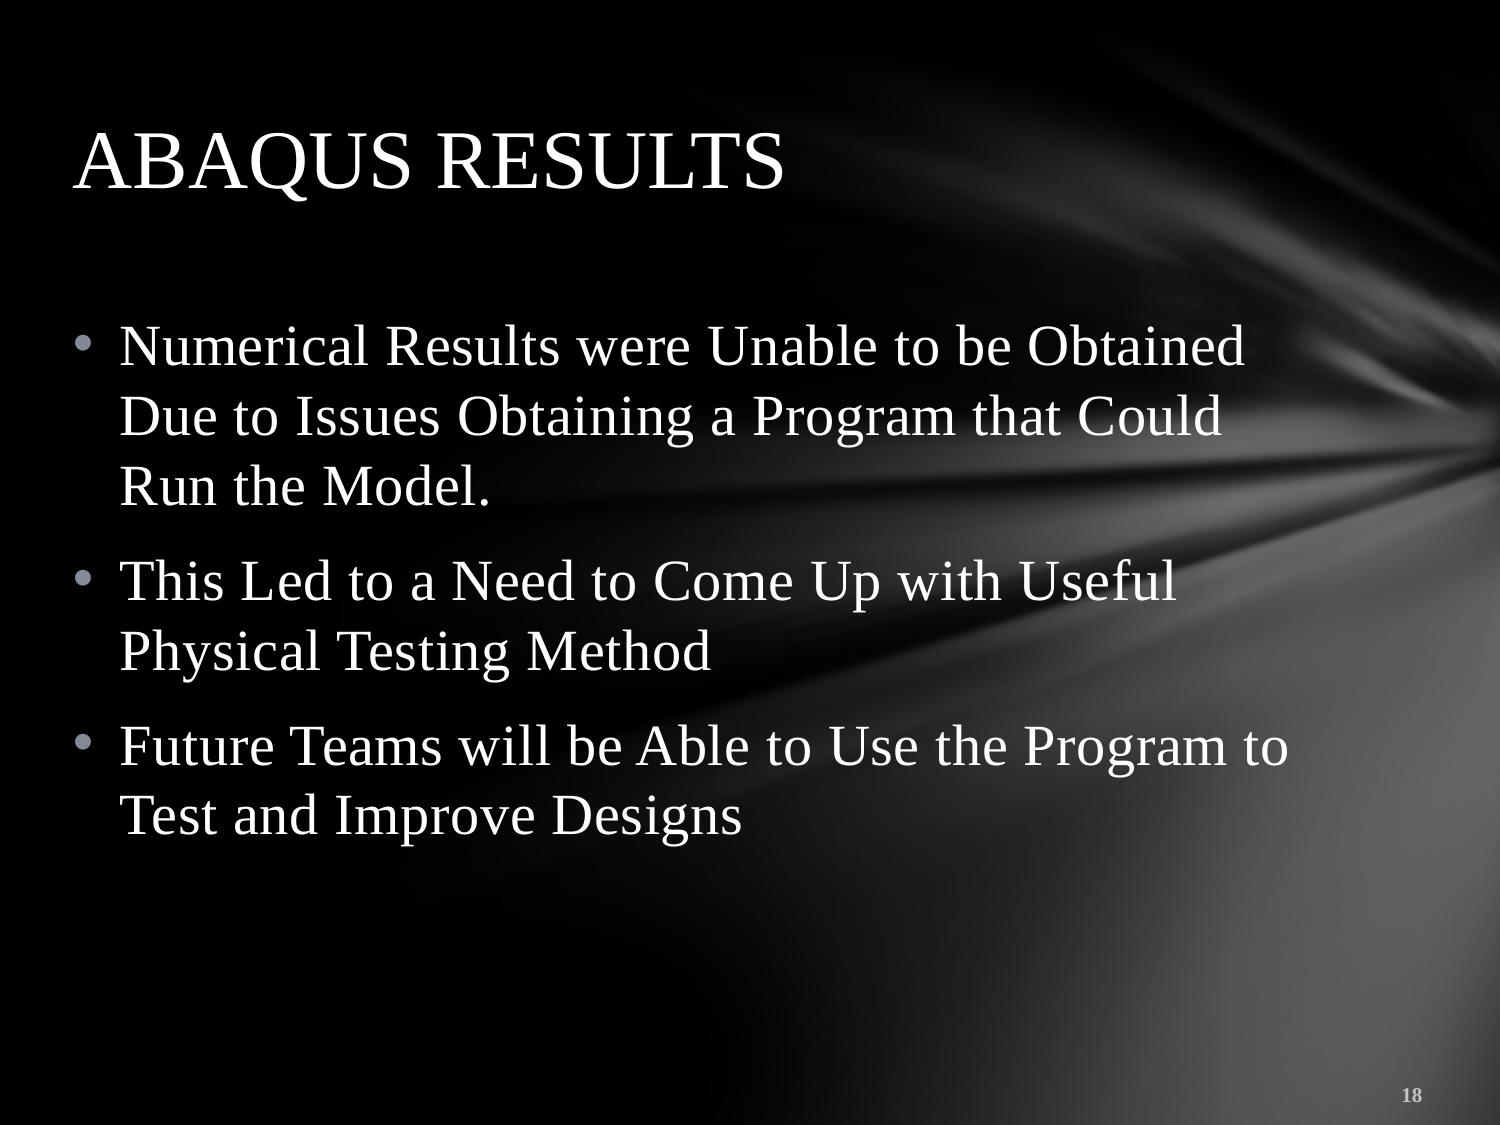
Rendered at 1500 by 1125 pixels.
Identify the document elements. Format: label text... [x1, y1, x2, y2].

list Numerical Results were Unable to be Obtained Due to Issues Obtaining a Program that Could Run the Model. This Led to a Need to Come Up with Useful Physical Testing Method Future Teams will be Able to Use the Program to Test and Improve Designs [57, 299, 1318, 1015]
slide_number 18 [1293, 1073, 1438, 1115]
title ABAQUS RESULTS [57, 37, 1318, 213]
